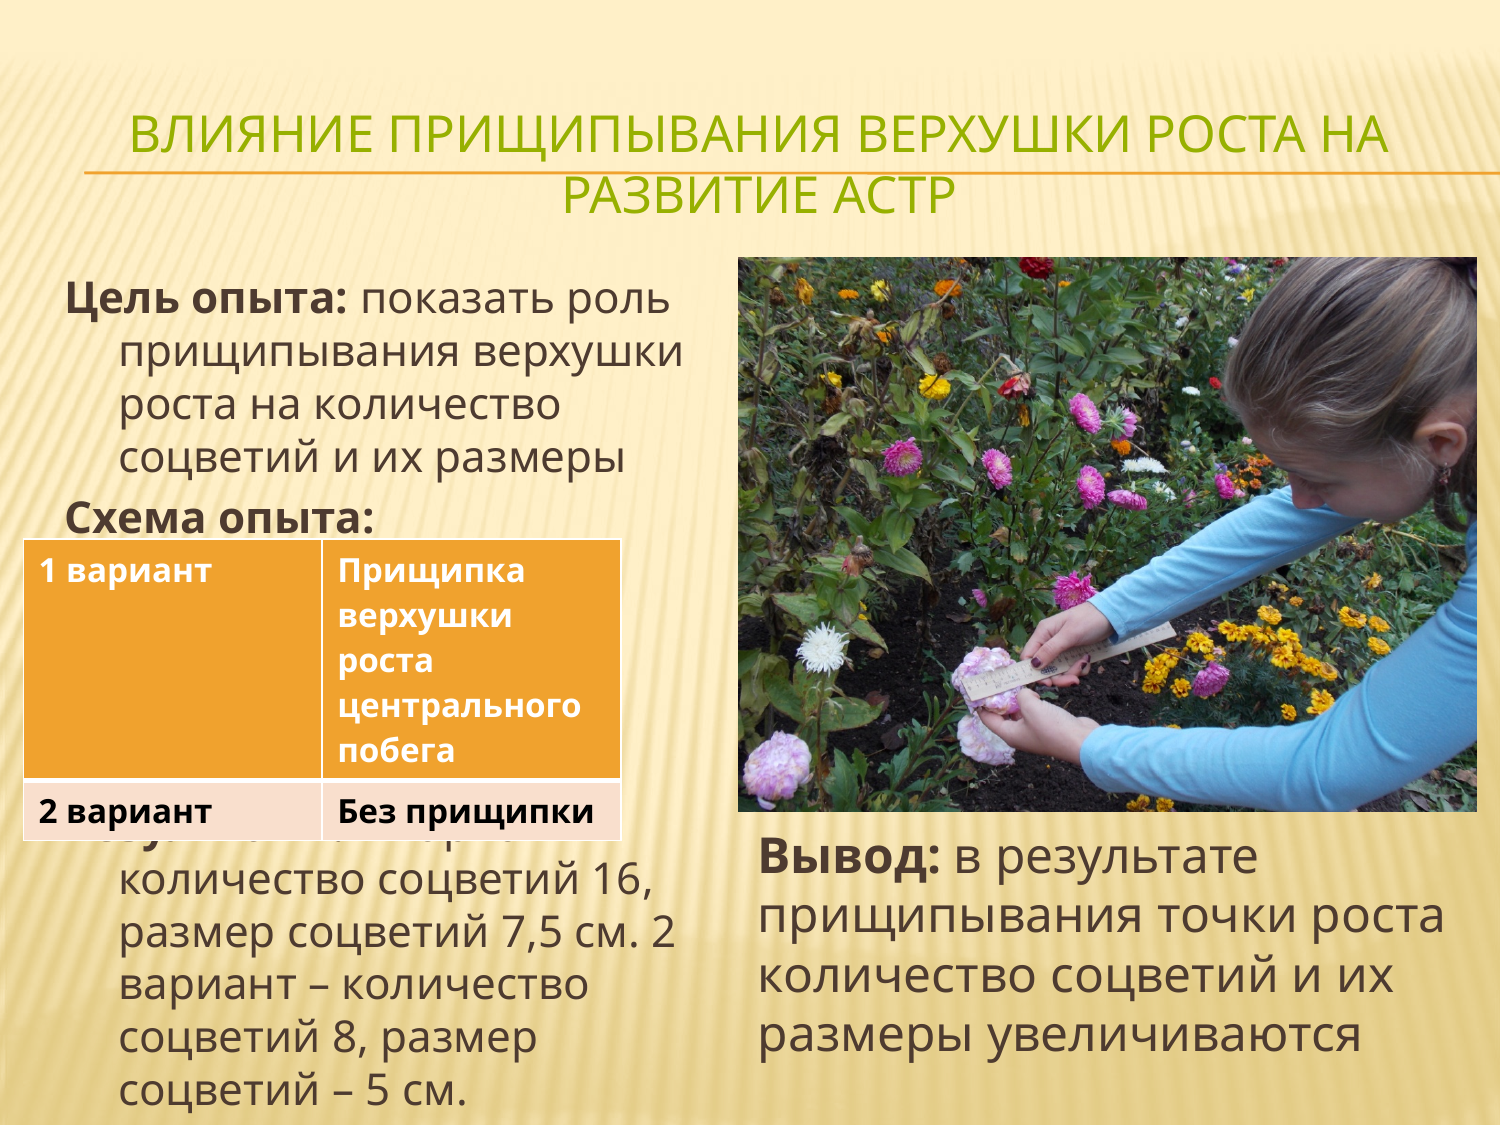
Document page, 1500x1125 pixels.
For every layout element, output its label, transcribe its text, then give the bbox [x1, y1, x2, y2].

list Вывод: в результате прищипывания точки роста количество соцветий и их размеры увеличиваются [691, 262, 1475, 1125]
picture [737, 257, 1477, 812]
list Цель опыта: показать роль прищипывания верхушки роста на количество соцветий и их размеры Схема опыта: Результаты: 1 вариант – количество соцветий 16, размер соцветий 7,5 см. 2 вариант – количество соцветий 8, размер соцветий – 5 см. [50, 262, 691, 1125]
table_cell 2 вариант [24, 783, 321, 840]
table_cell Без прищипки [323, 783, 620, 840]
table_header Прищипка верхушки роста центрального побега [323, 540, 620, 778]
table_header 1 вариант [24, 540, 321, 778]
title Влияние прищипывания верхушки роста на развитие астр [46, 93, 1472, 232]
